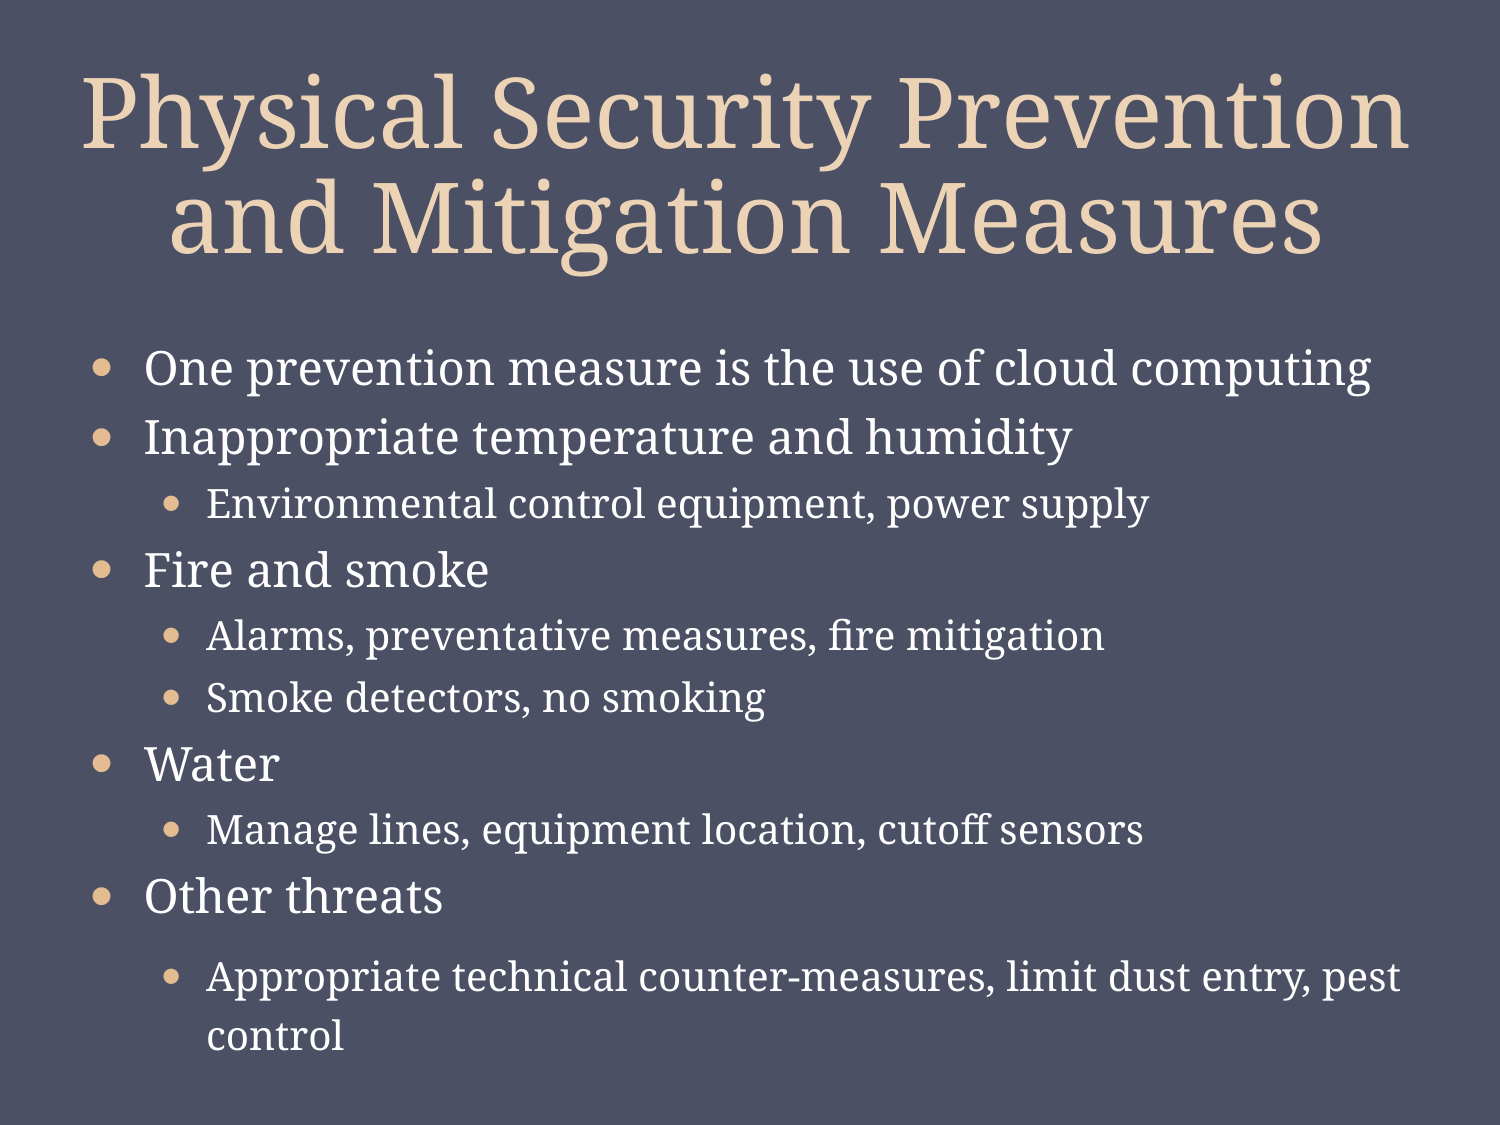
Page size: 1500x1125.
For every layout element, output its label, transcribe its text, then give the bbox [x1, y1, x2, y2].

title Physical Security Prevention and Mitigation Measures [64, 42, 1428, 281]
list One prevention measure is the use of cloud computing Inappropriate temperature and humidity Environmental control equipment, power supply Fire and smoke Alarms, preventative measures, fire mitigation Smoke detectors, no smoking Water Manage lines, equipment location, cutoff sensors Other threats Appropriate technical counter-measures, limit dust entry, pest control [75, 324, 1425, 1083]
